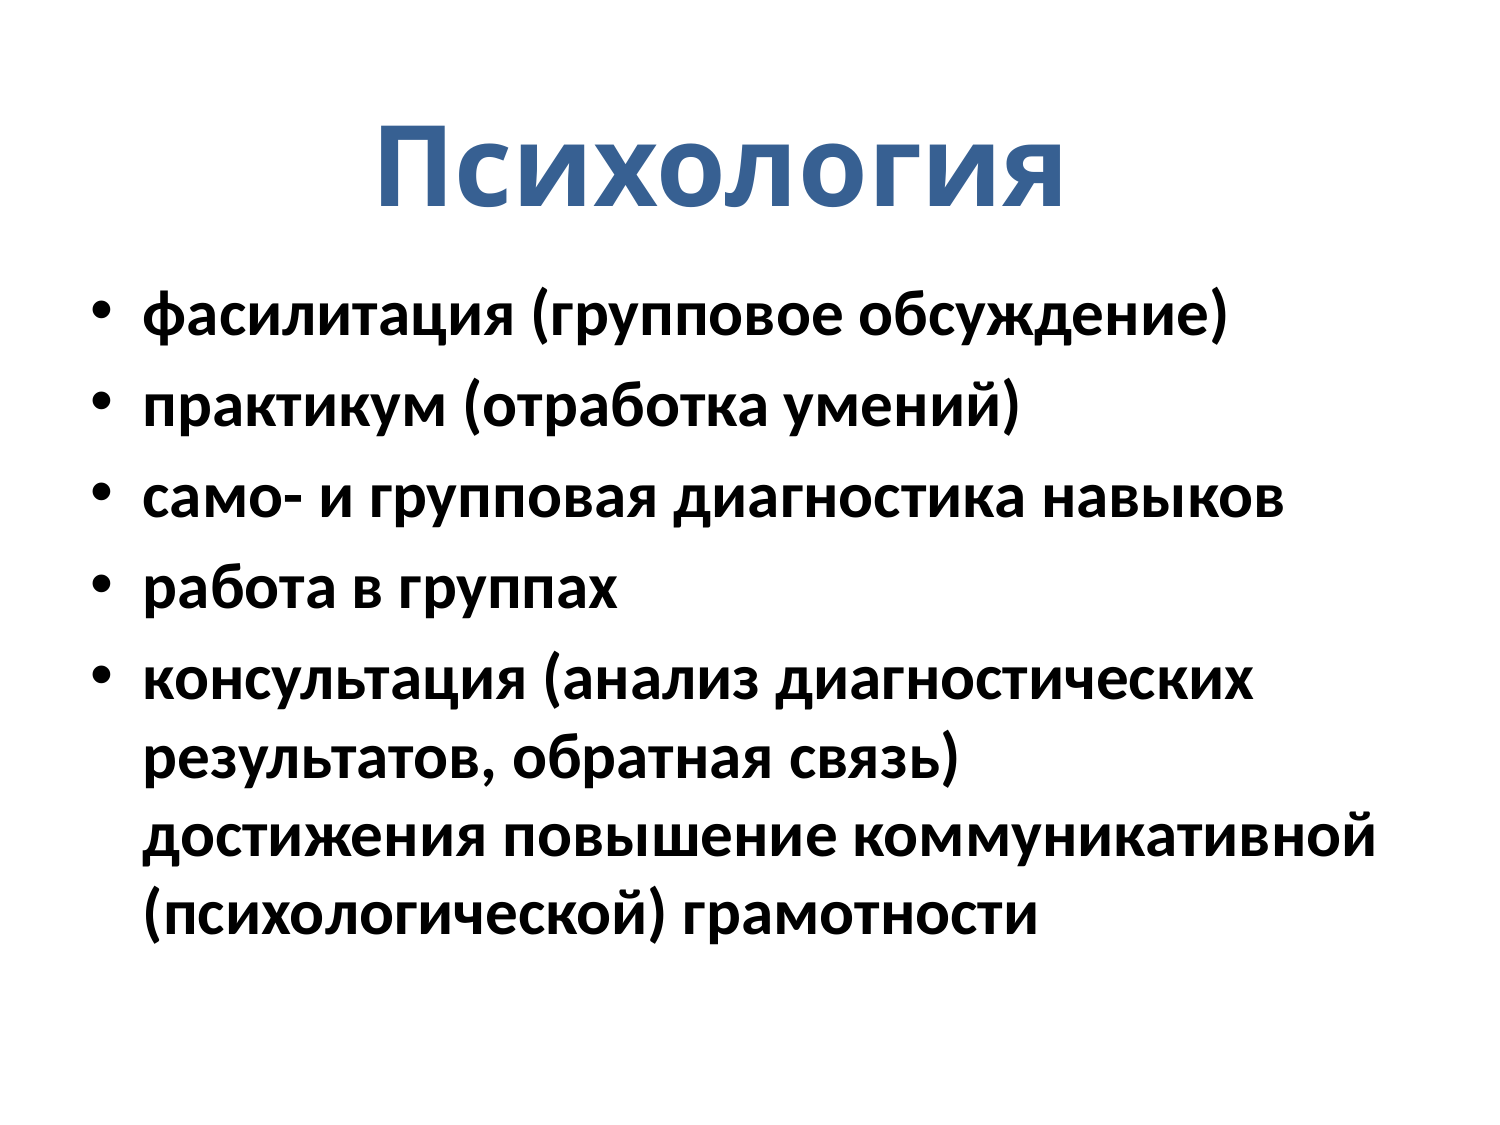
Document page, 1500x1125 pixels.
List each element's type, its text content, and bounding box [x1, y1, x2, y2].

title Психология [75, 45, 1425, 233]
list фасилитация (групповое обсуждение) практикум (отработка умений) само- и групповая диагностика навыков работа в группах консультация (анализ диагностических результатов, обратная связь) достижения повышение коммуникативной (психологической) грамотности [75, 262, 1425, 1005]
